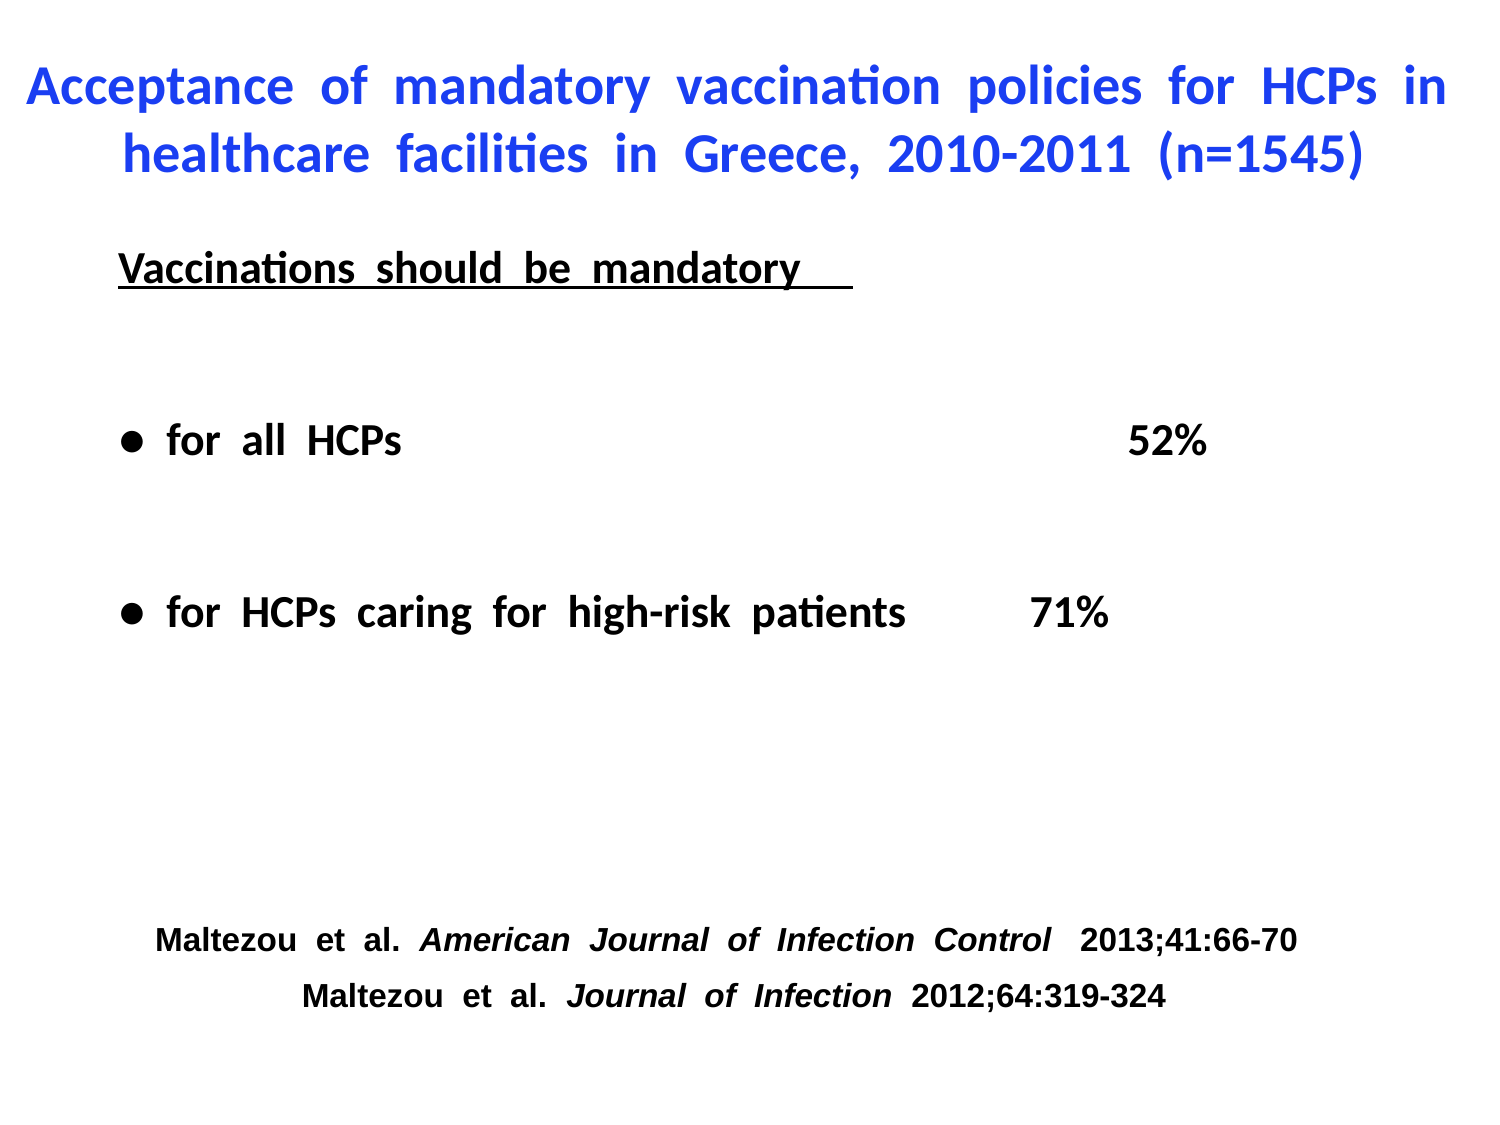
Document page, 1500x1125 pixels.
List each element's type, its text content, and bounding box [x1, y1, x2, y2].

title Acceptance of mandatory vaccination policies for HCPs in healthcare facilities in Greece, 2010-2011 (n=1545) [0, 0, 1500, 207]
list Vaccinations should be mandatory ● for all HCPs 52% ● for HCPs caring for high-risk patients 71% Maltezou et al. American Journal of Infection Control 2013;41:66-70 Maltezou et al. Journal of Infection 2012;64:319-324 [0, 207, 1500, 1125]
